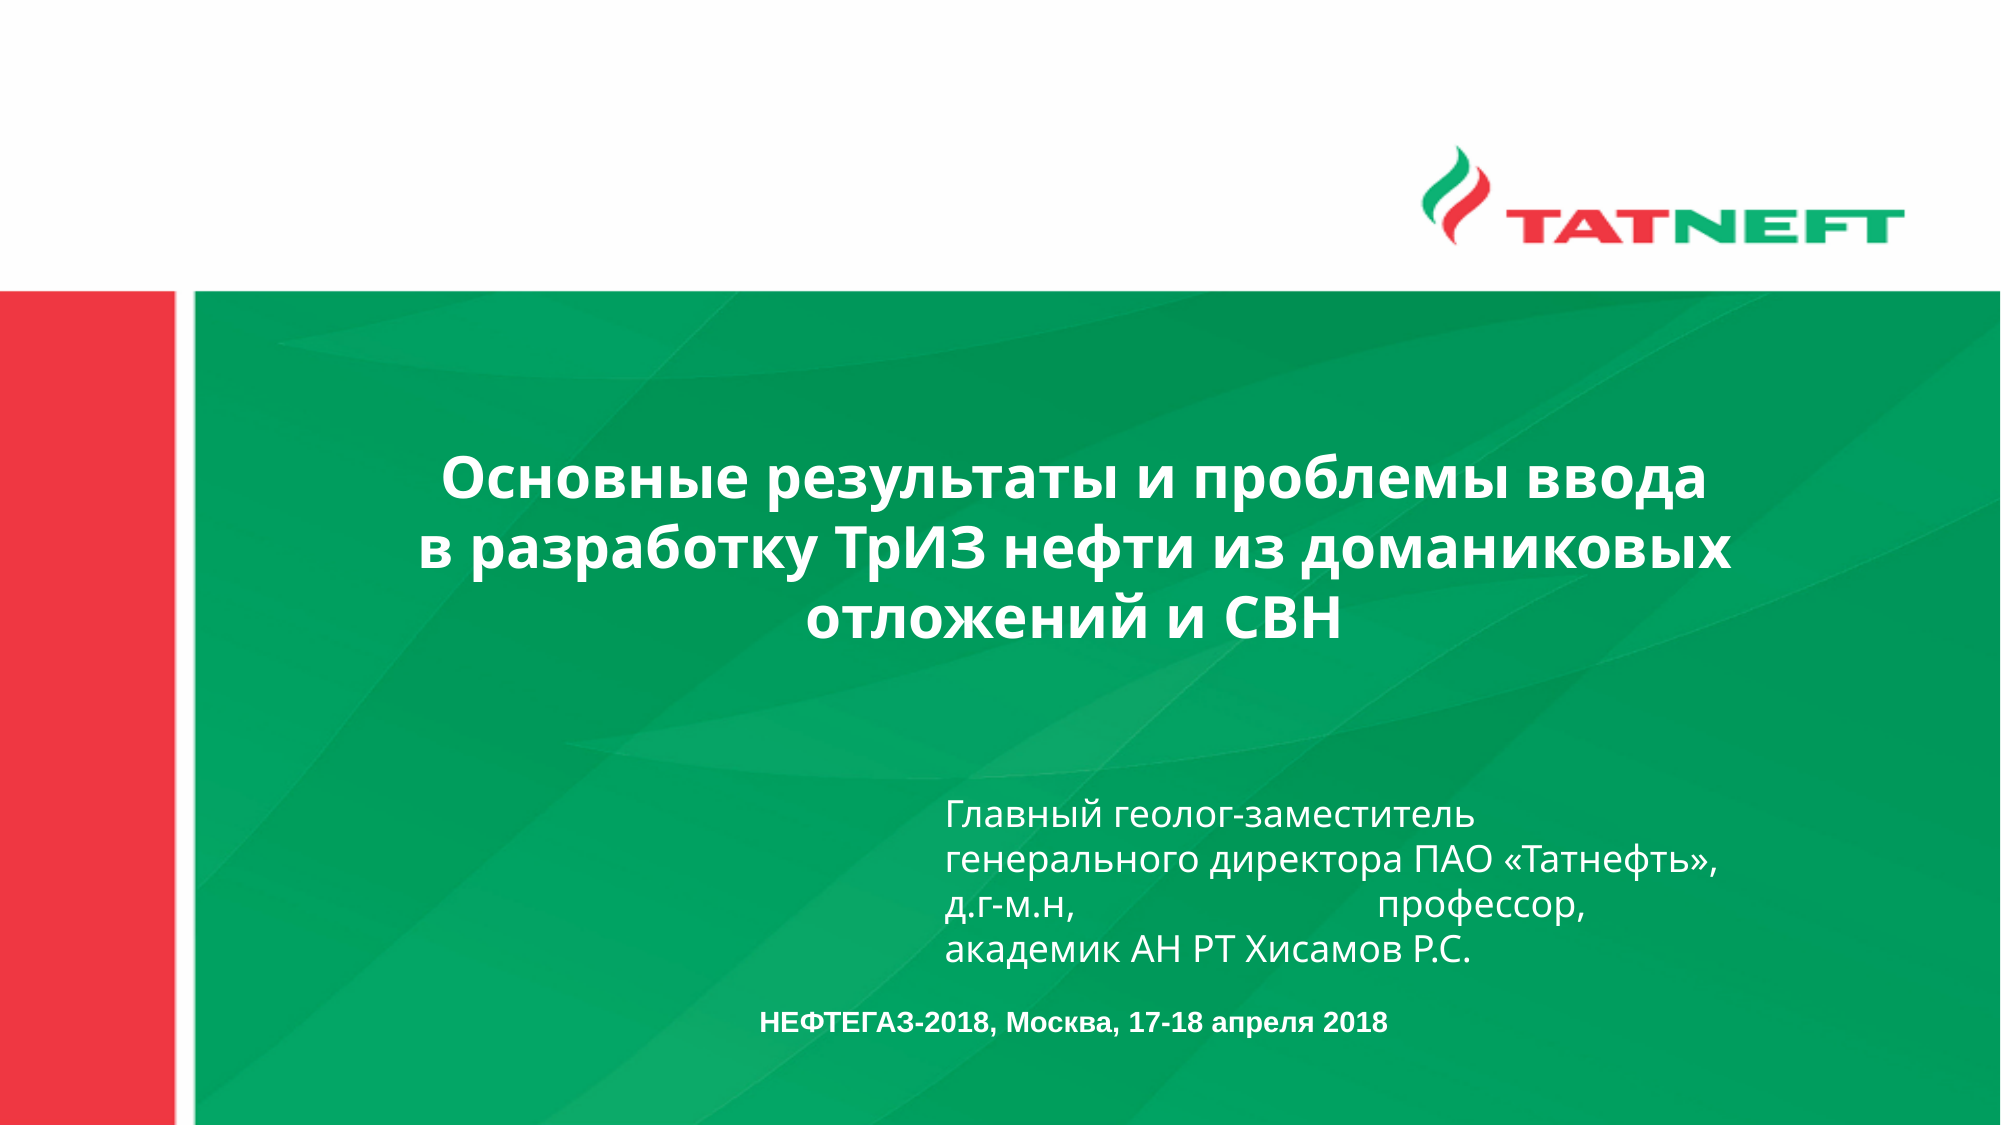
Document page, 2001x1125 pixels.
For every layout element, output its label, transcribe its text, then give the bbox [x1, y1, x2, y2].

picture [0, 0, 2001, 1125]
text_box НЕФТЕГАЗ-2018, Москва, 17-18 апреля 2018 [686, 997, 1462, 1046]
text_box Основные результаты и проблемы ввода в разработку ТрИЗ нефти из доманиковых отложений и СВН Главный геолог-заместитель генерального директора ПАО «Татнефть», д.г-м.н, профессор, академик АН РТ Хисамов Р.С. [399, 432, 1750, 978]
